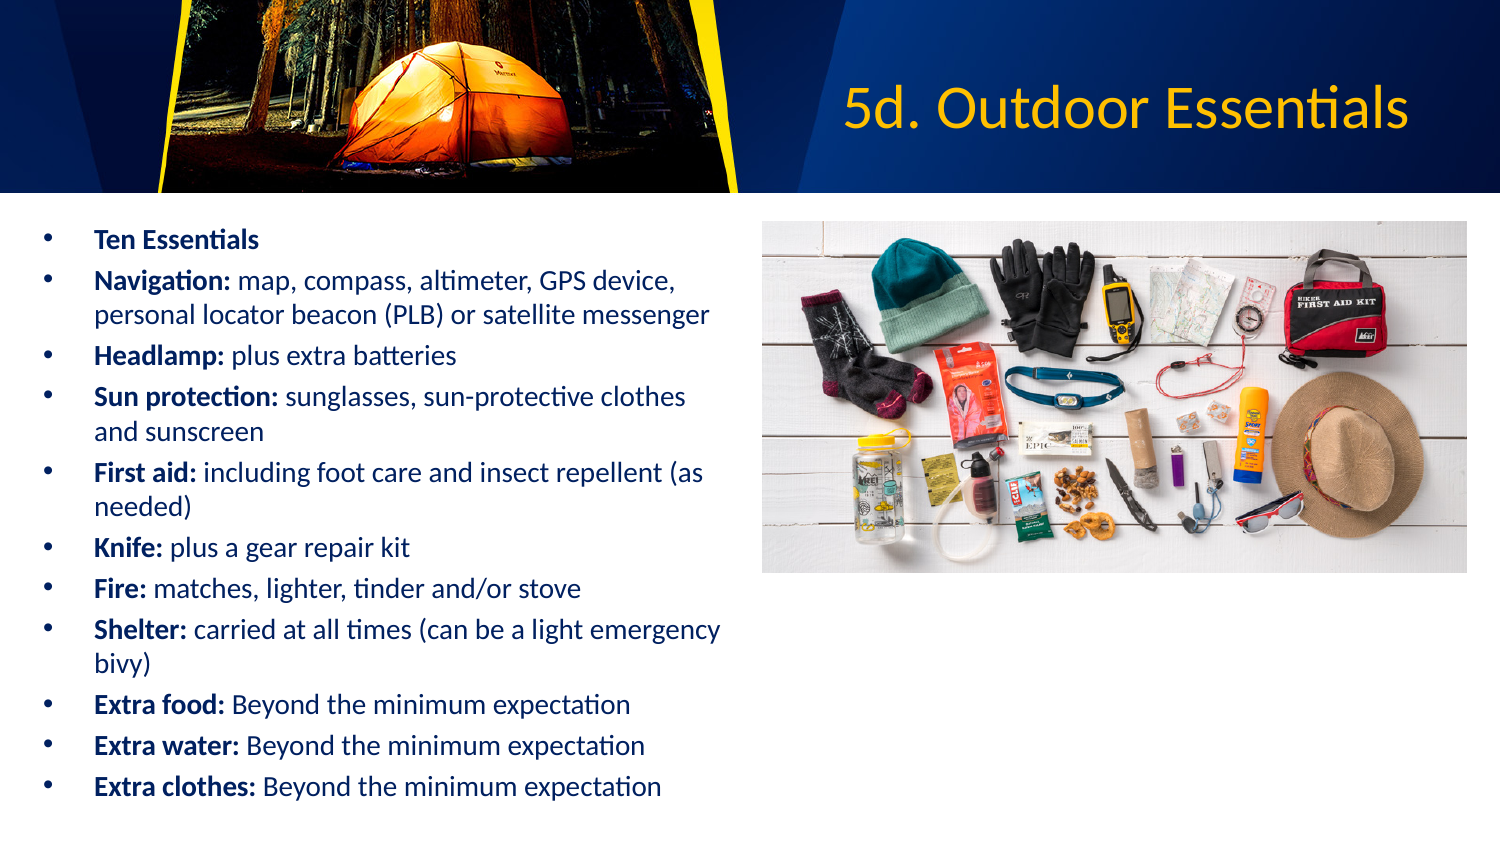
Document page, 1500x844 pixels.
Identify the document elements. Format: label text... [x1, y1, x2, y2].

title 5d. Outdoor Essentials [720, 33, 1425, 175]
picture [0, 0, 1500, 844]
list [762, 220, 1467, 574]
list Ten Essentials Navigation: map, compass, altimeter, GPS device, personal locator beacon (PLB) or satellite messenger Headlamp: plus extra batteries Sun protection: sunglasses, sun-protective clothes and sunscreen First aid: including foot care and insect repellent (as needed) Knife: plus a gear repair kit Fire: matches, lighter, tinder and/or stove Shelter: carried at all times (can be a light emergency bivy) Extra food: Beyond the minimum expectation Extra water: Beyond the minimum expectation Extra clothes: Beyond the minimum expectation [28, 212, 738, 830]
